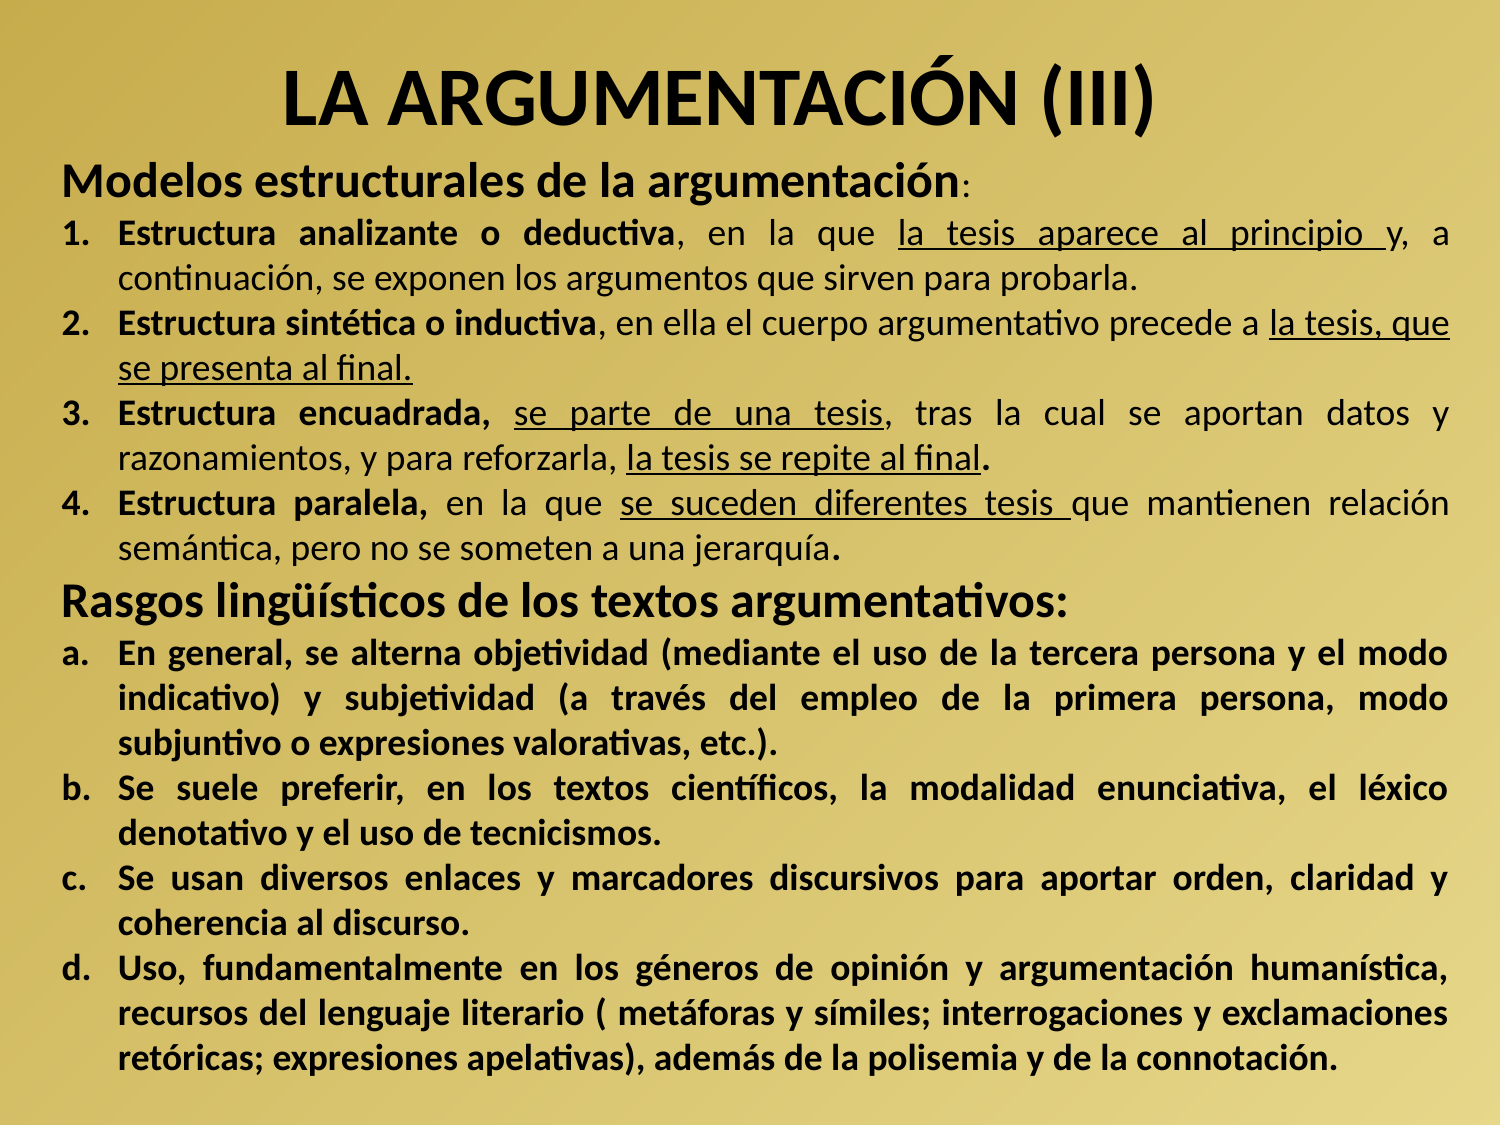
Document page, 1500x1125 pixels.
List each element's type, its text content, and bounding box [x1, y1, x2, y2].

text_box Modelos estructurales de la argumentación: Estructura analizante o deductiva, en la que la tesis aparece al principio y, a continuación, se exponen los argumentos que sirven para probarla. Estructura sintética o inductiva, en ella el cuerpo argumentativo precede a la tesis, que se presenta al final. Estructura encuadrada, se parte de una tesis, tras la cual se aportan datos y razonamientos, y para reforzarla, la tesis se repite al final. Estructura paralela, en la que se suceden diferentes tesis que mantienen relación semántica, pero no se someten a una jerarquía. Rasgos lingüísticos de los textos argumentativos: En general, se alterna objetividad (mediante el uso de la tercera persona y el modo indicativo) y subjetividad (a través del empleo de la primera persona, modo subjuntivo o expresiones valorativas, etc.). Se suele preferir, en los textos científicos, la modalidad enunciativa, el léxico denotativo y el uso de tecnicismos. Se usan diversos enlaces y marcadores discursivos para aportar orden, claridad y coherencia al discurso. Uso, fundamentalmente en los géneros de opinión y argumentación humanística, recursos del lenguaje literario ( metáforas y símiles; interrogaciones y exclamaciones retóricas; expresiones apelativas), además de la polisemia y de la connotación. [46, 140, 1465, 1125]
text_box LA ARGUMENTACIÓN (III) [199, 35, 1243, 140]
